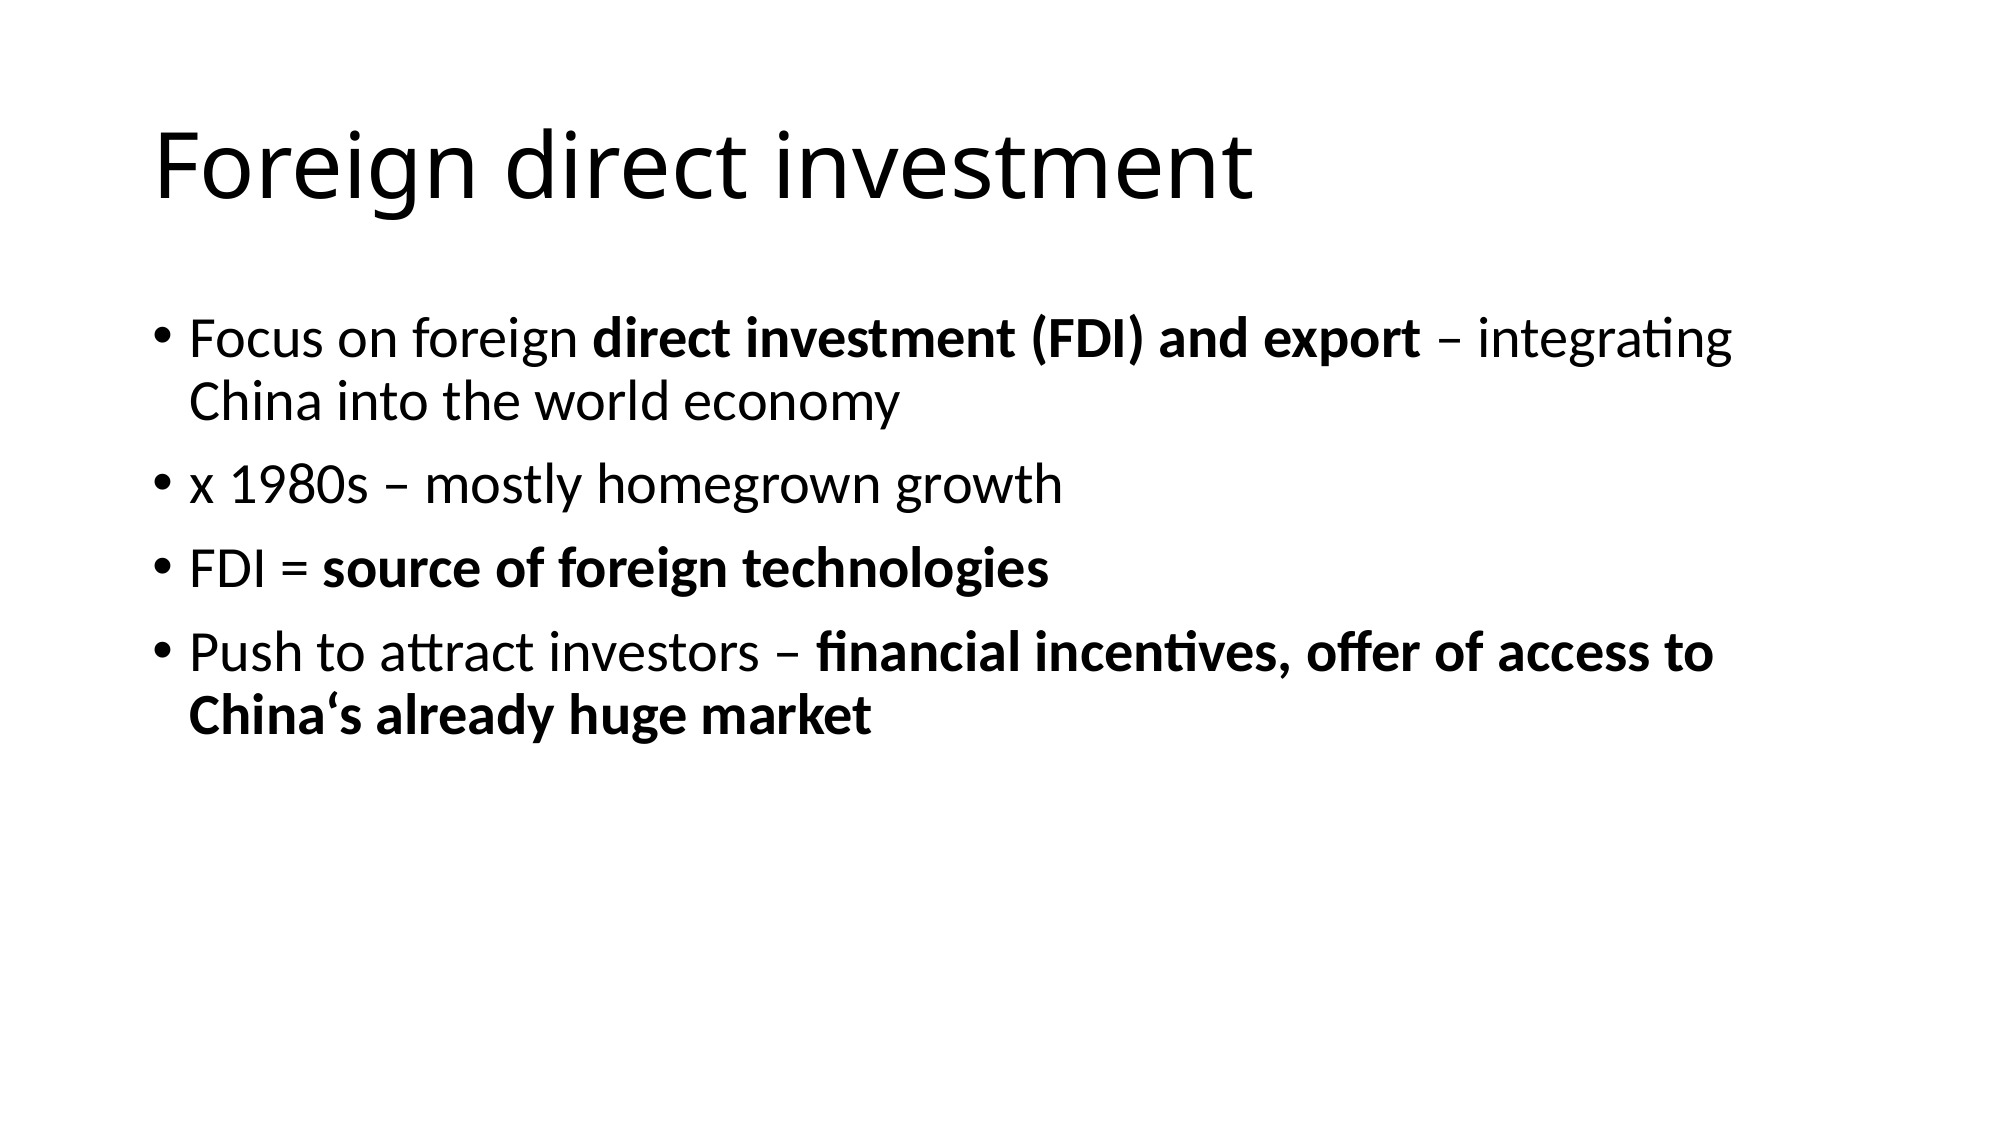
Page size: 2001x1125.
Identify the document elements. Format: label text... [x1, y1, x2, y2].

list Focus on foreign direct investment (FDI) and export – integrating China into the world economy x 1980s – mostly homegrown growth FDI = source of foreign technologies Push to attract investors – financial incentives, offer of access to China‘s already huge market [137, 299, 1863, 1014]
title Foreign direct investment [137, 59, 1863, 278]
